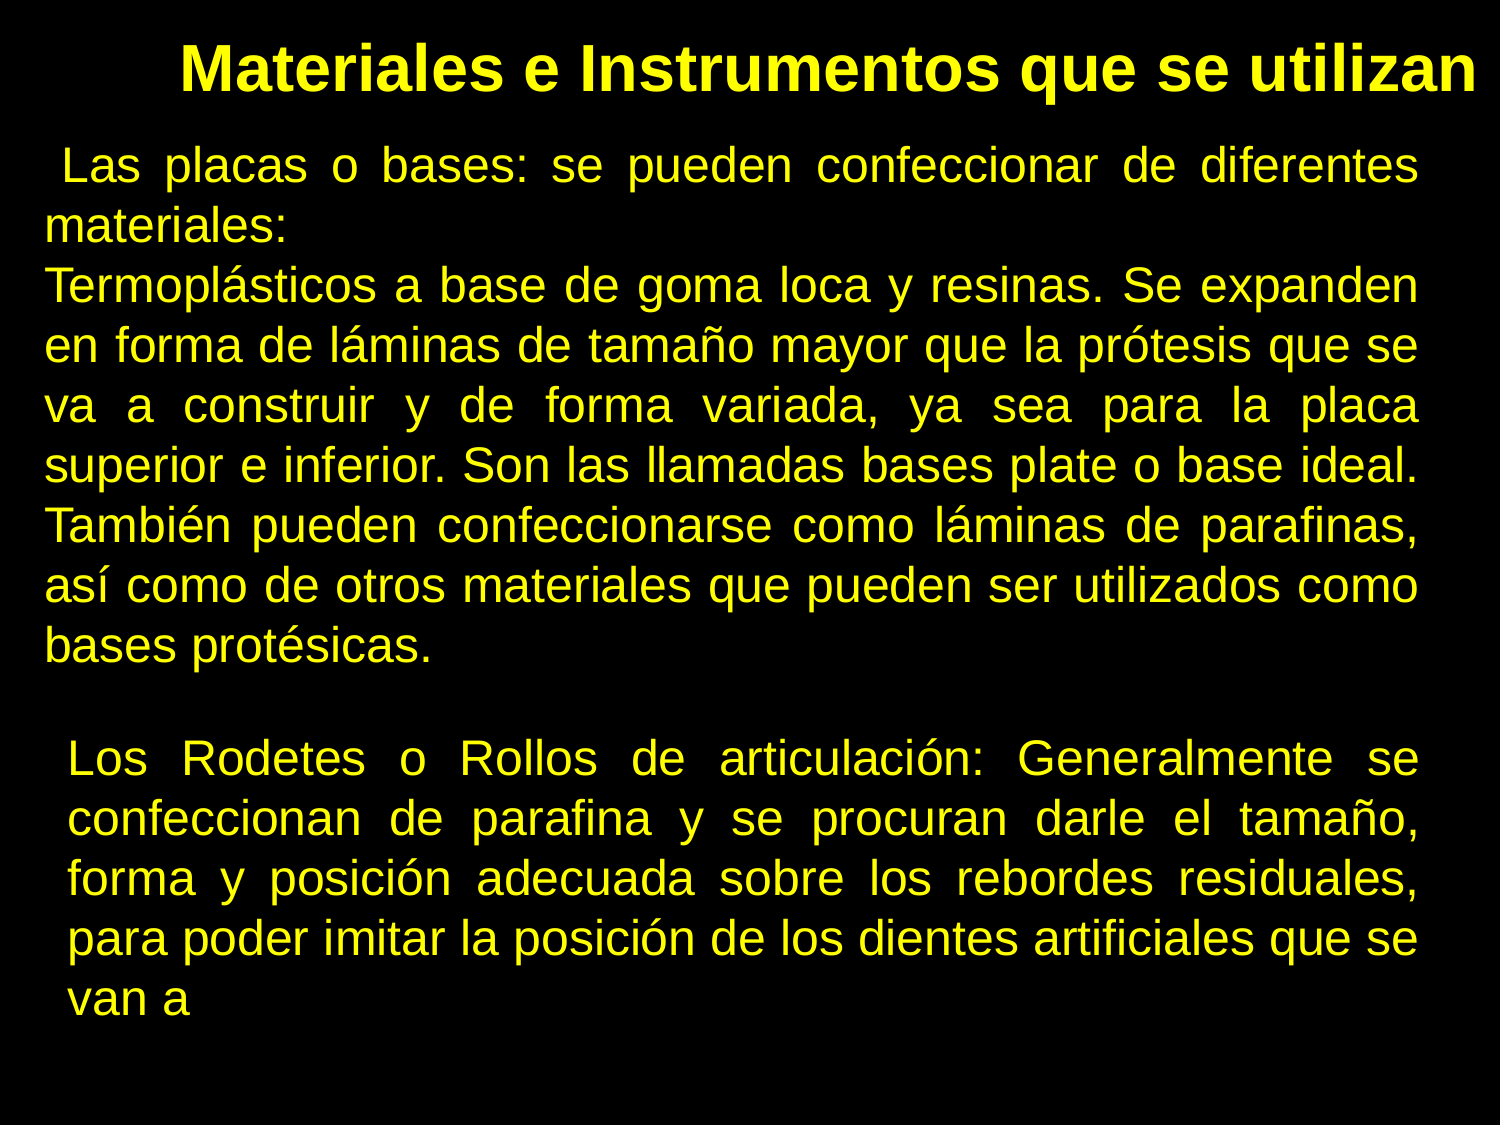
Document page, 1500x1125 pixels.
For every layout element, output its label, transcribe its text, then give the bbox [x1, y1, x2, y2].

text_box Materiales e Instrumentos que se utilizan [165, 17, 1495, 113]
text_box Las placas o bases: se pueden confeccionar de diferentes materiales: Termoplásticos a base de goma loca y resinas. Se expanden en forma de láminas de tamaño mayor que la prótesis que se va a construir y de forma variada, ya sea para la placa superior e inferior. Son las llamadas bases plate o base ideal. También pueden confeccionarse como láminas de parafinas, así como de otros materiales que pueden ser utilizados como bases protésicas. [29, 125, 1436, 681]
text_box Los Rodetes o Rollos de articulación: Generalmente se confeccionan de parafina y se procuran darle el tamaño, forma y posición adecuada sobre los rebordes residuales, para poder imitar la posición de los dientes artificiales que se van a [53, 718, 1436, 1033]
